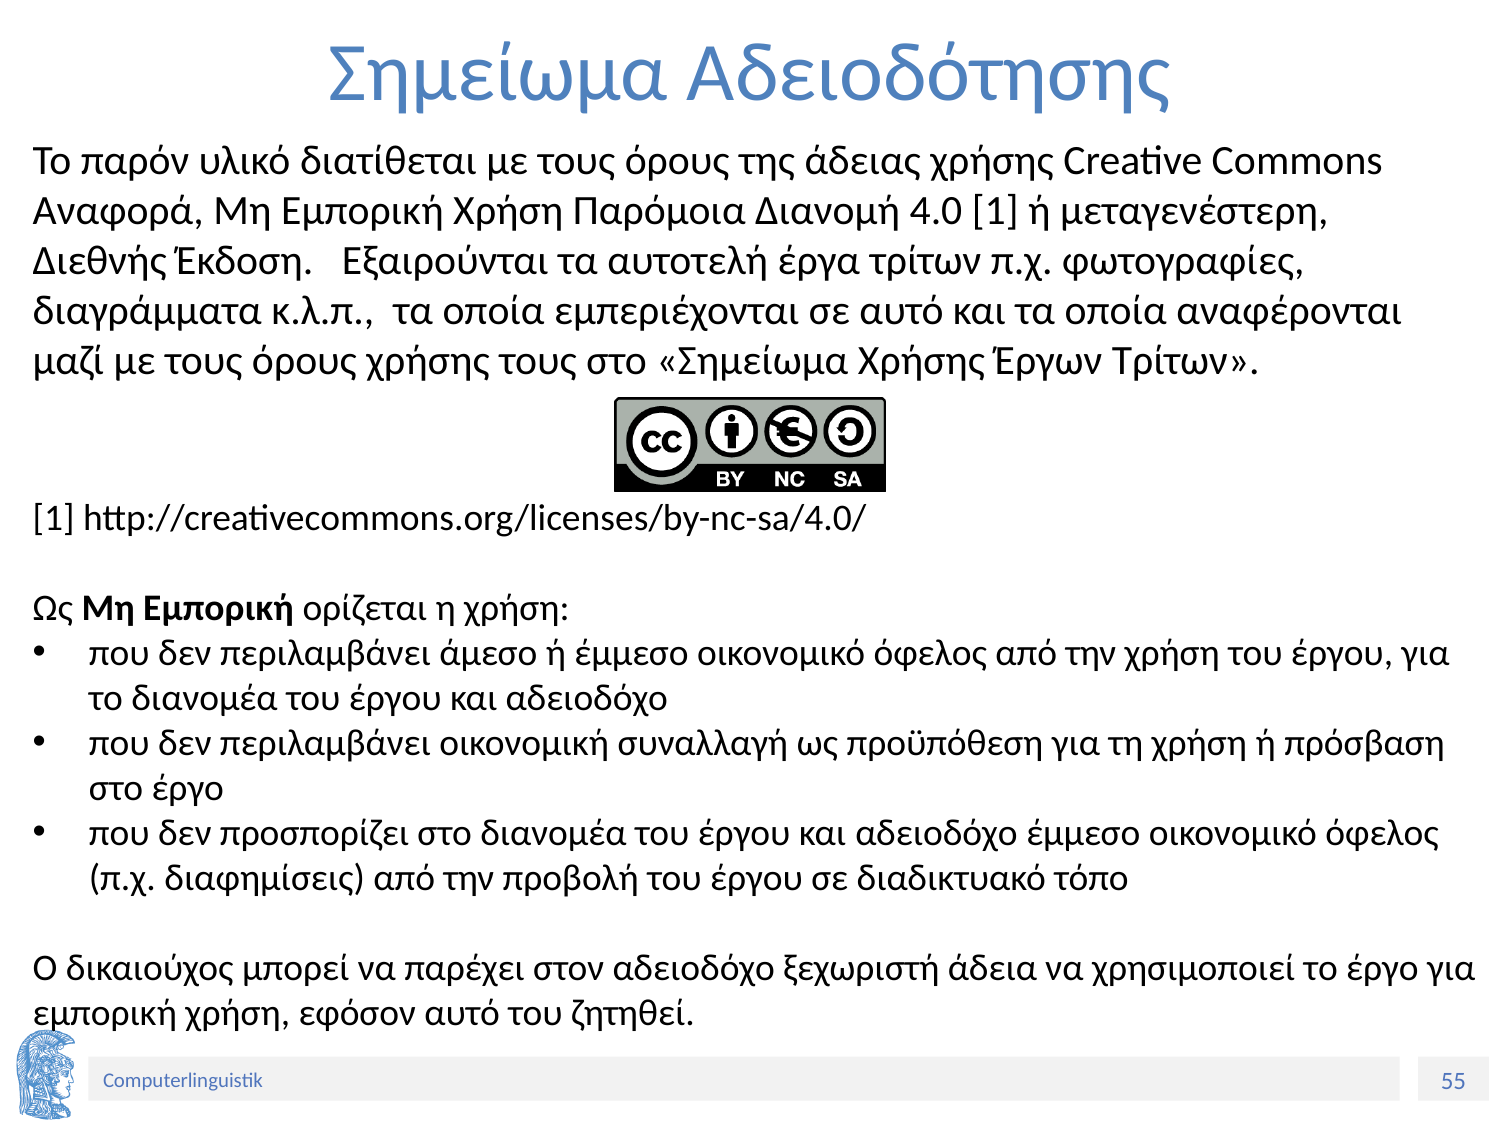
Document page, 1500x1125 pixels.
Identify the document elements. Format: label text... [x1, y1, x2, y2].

title Σημείωμα Αδειοδότησης [75, 0, 1425, 125]
list Το παρόν υλικό διατίθεται με τους όρους της άδειας χρήσης Creative Commons Αναφορά, Μη Εμπορική Χρήση Παρόμοια Διανομή 4.0 [1] ή μεταγενέστερη, Διεθνής Έκδοση. Εξαιρούνται τα αυτοτελή έργα τρίτων π.χ. φωτογραφίες, διαγράμματα κ.λ.π., τα οποία εμπεριέχονται σε αυτό και τα οποία αναφέρονται μαζί με τους όρους χρήσης τους στο «Σημείωμα Χρήσης Έργων Τρίτων». [17, 125, 1483, 362]
picture [9, 1026, 81, 1120]
text_box [1] http://creativecommons.org/licenses/by-nc-sa/4.0/ Ως Μη Εμπορική ορίζεται η χρήση: που δεν περιλαμβάνει άμεσο ή έμμεσο οικονομικό όφελος από την χρήση του έργου, για το διανομέα του έργου και αδειοδόχο που δεν περιλαμβάνει οικονομική συναλλαγή ως προϋπόθεση για τη χρήση ή πρόσβαση στο έργο που δεν προσπορίζει στο διανομέα του έργου και αδειοδόχο έμμεσο οικονομικό όφελος (π.χ. διαφημίσεις) από την προβολή του έργου σε διαδικτυακό τόπο Ο δικαιούχος μπορεί να παρέχει στον αδειοδόχο ξεχωριστή άδεια να χρησιμοποιεί το έργο για εμπορική χρήση, εφόσον αυτό του ζητηθεί. [17, 479, 1500, 1047]
picture [614, 396, 886, 492]
